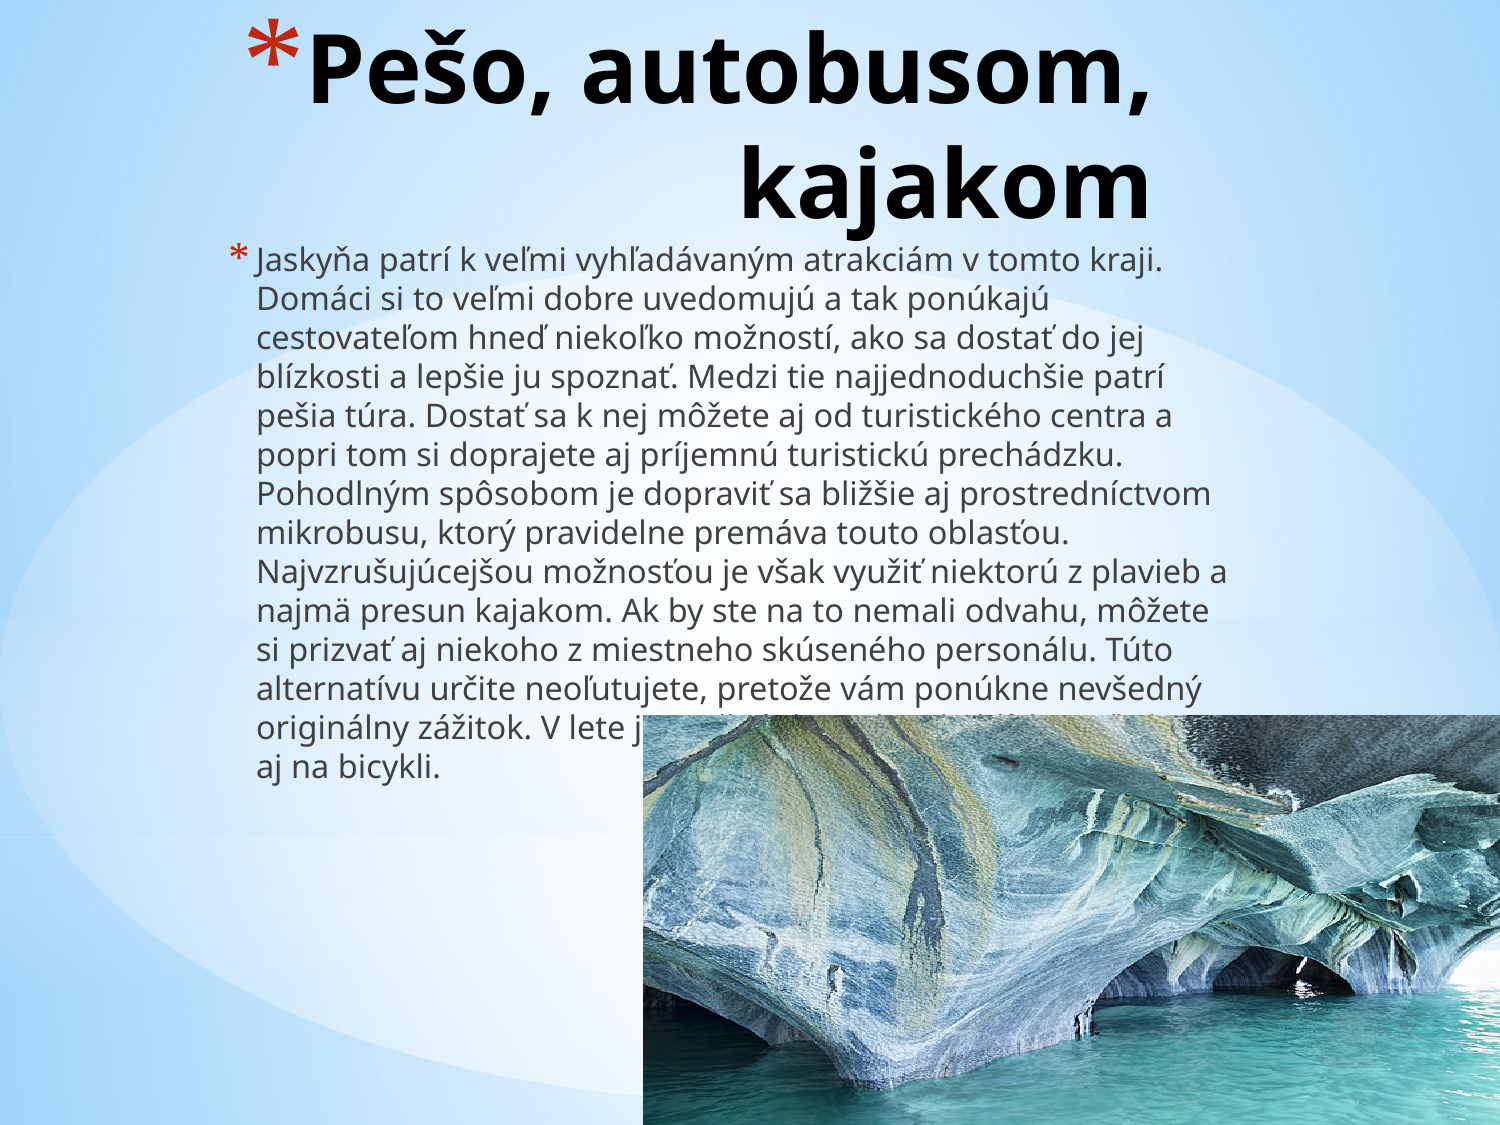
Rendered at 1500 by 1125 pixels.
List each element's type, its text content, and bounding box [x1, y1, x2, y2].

title Pešo, autobusom, kajakom [100, 0, 1169, 188]
list Jaskyňa patrí k veľmi vyhľadávaným atrakciám v tomto kraji. Domáci si to veľmi dobre uvedomujú a tak ponúkajú cestovateľom hneď niekoľko možností, ako sa dostať do jej blízkosti a lepšie ju spoznať. Medzi tie najjednoduchšie patrí pešia túra. Dostať sa k nej môžete aj od turistického centra a popri tom si doprajete aj príjemnú turistickú prechádzku. Pohodlným spôsobom je dopraviť sa bližšie aj prostredníctvom mikrobusu, ktorý pravidelne premáva touto oblasťou. Najvzrušujúcejšou možnosťou je však využiť niektorú z plavieb a najmä presun kajakom. Ak by ste na to nemali odvahu, môžete si prizvať aj niekoho z miestneho skúseného personálu. Túto alternatívu určite neoľutujete, pretože vám ponúkne nevšedný originálny zážitok. V lete je možné dostať sa do blízkosti ľadovca aj na bicykli. [206, 231, 1257, 802]
picture [643, 715, 1500, 1125]
